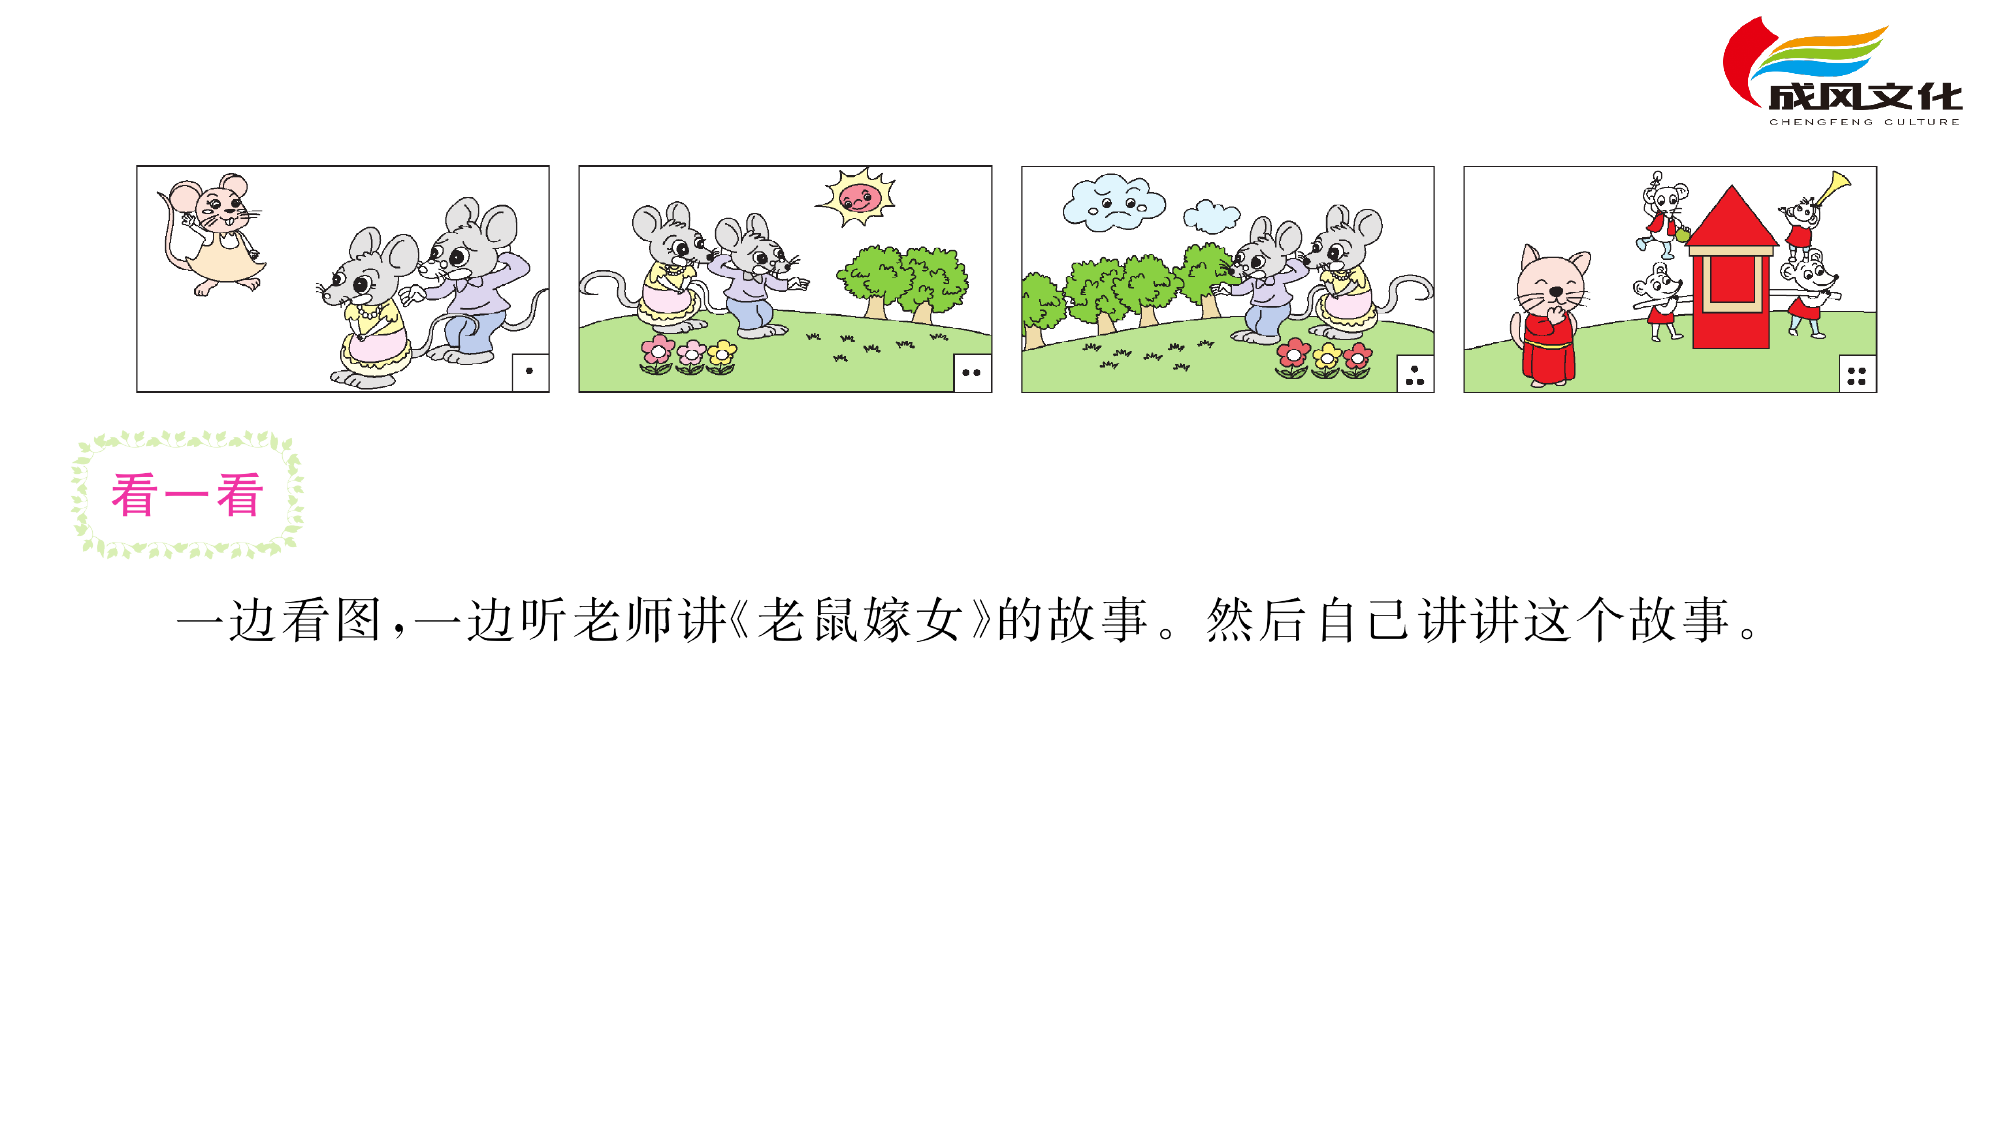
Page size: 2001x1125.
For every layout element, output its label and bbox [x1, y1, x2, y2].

picture [66, 0, 1986, 659]
